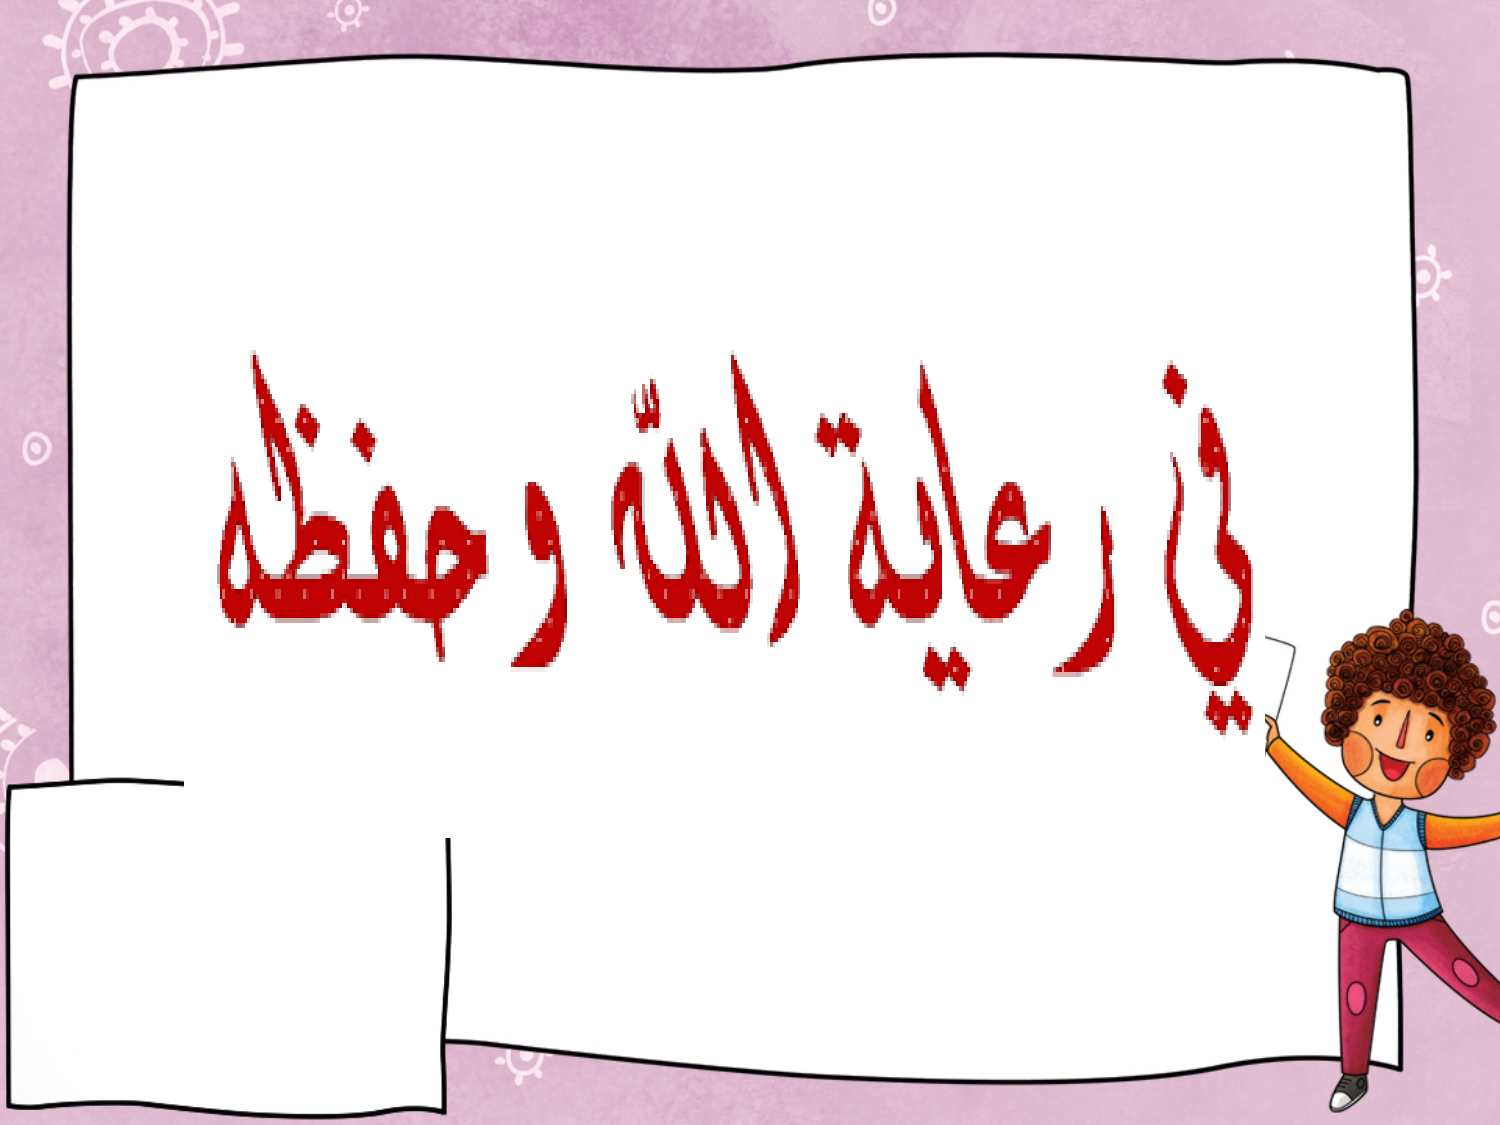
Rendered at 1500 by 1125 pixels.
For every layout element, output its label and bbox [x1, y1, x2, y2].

picture [0, 0, 1500, 1125]
list [184, 209, 1265, 838]
title [75, 45, 1425, 233]
